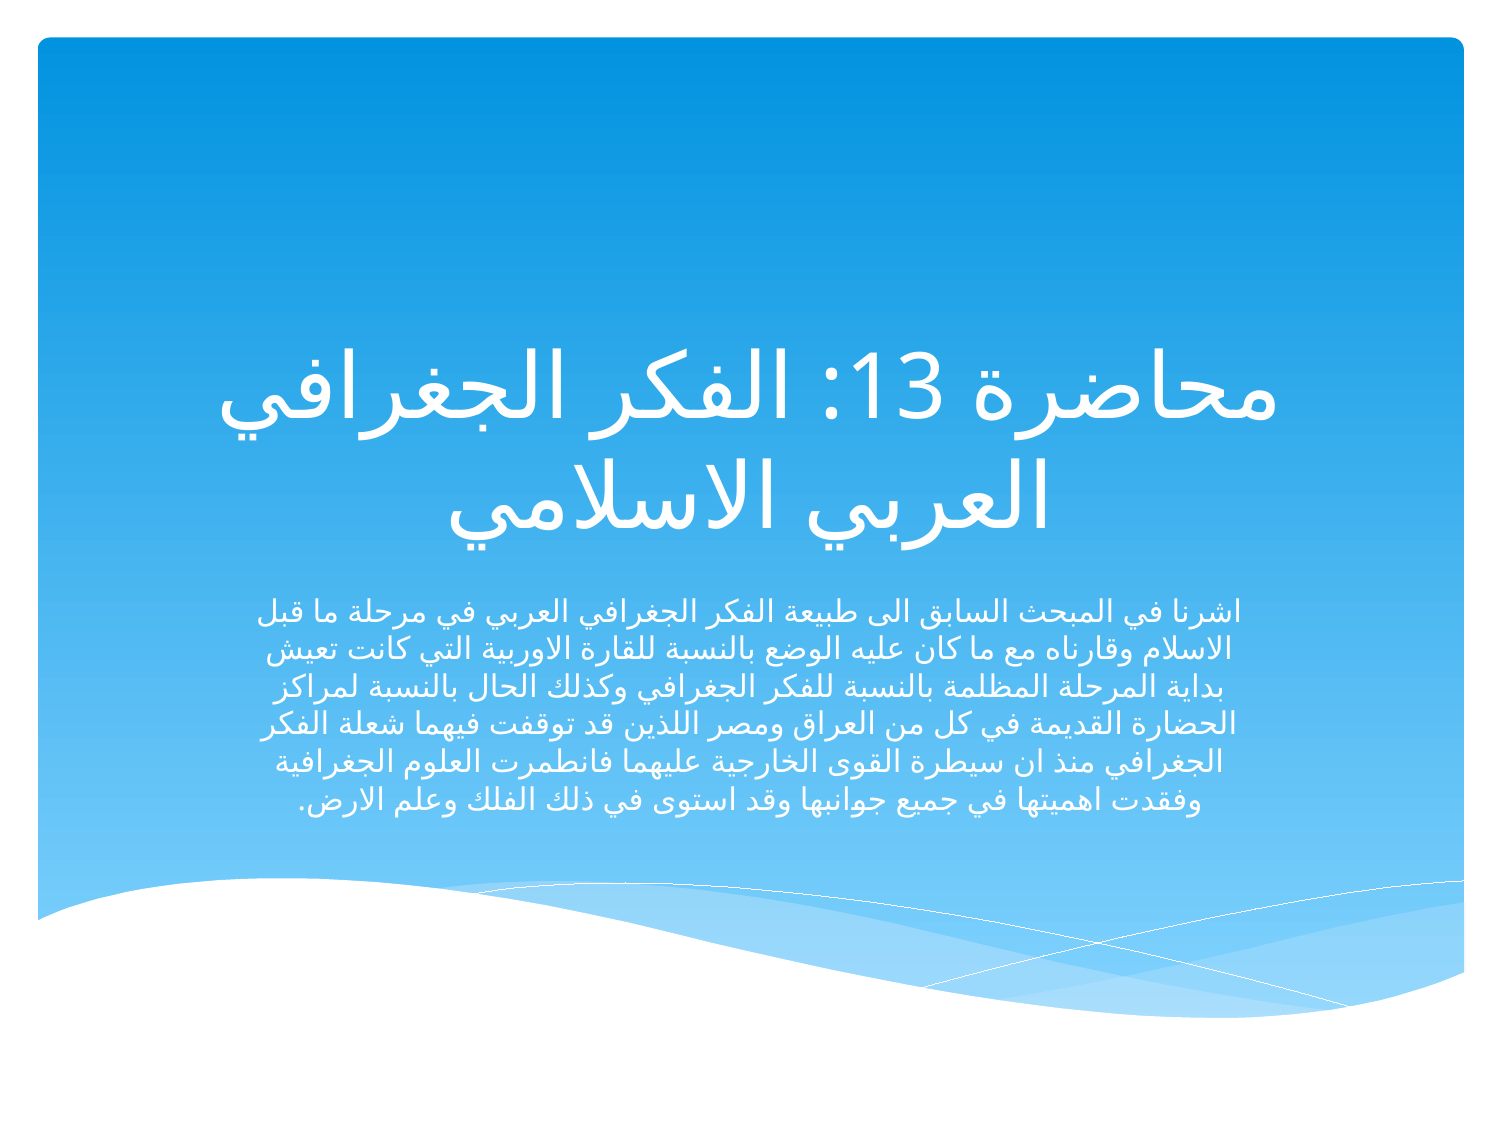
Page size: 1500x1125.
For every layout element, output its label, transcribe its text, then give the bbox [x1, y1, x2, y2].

subtitle اشرنا في المبحث السابق الى طبيعة الفكر الجغرافي العربي في مرحلة ما قبل الاسلام وقارناه مع ما كان عليه الوضع بالنسبة للقارة الاوربية التي كانت تعيش بداية المرحلة المظلمة بالنسبة للفكر الجغرافي وكذلك الحال بالنسبة لمراكز الحضارة القديمة في كل من العراق ومصر اللذين قد توقفت فيهما شعلة الفكر الجغرافي منذ ان سيطرة القوى الخارجية عليهما فانطمرت العلوم الجغرافية وفقدت اهميتها في جميع جوانبها وقد استوى في ذلك الفلك وعلم الارض. [225, 583, 1275, 825]
title محاضرة 13: الفكر الجغرافي العربي الاسلامي [112, 262, 1388, 555]
